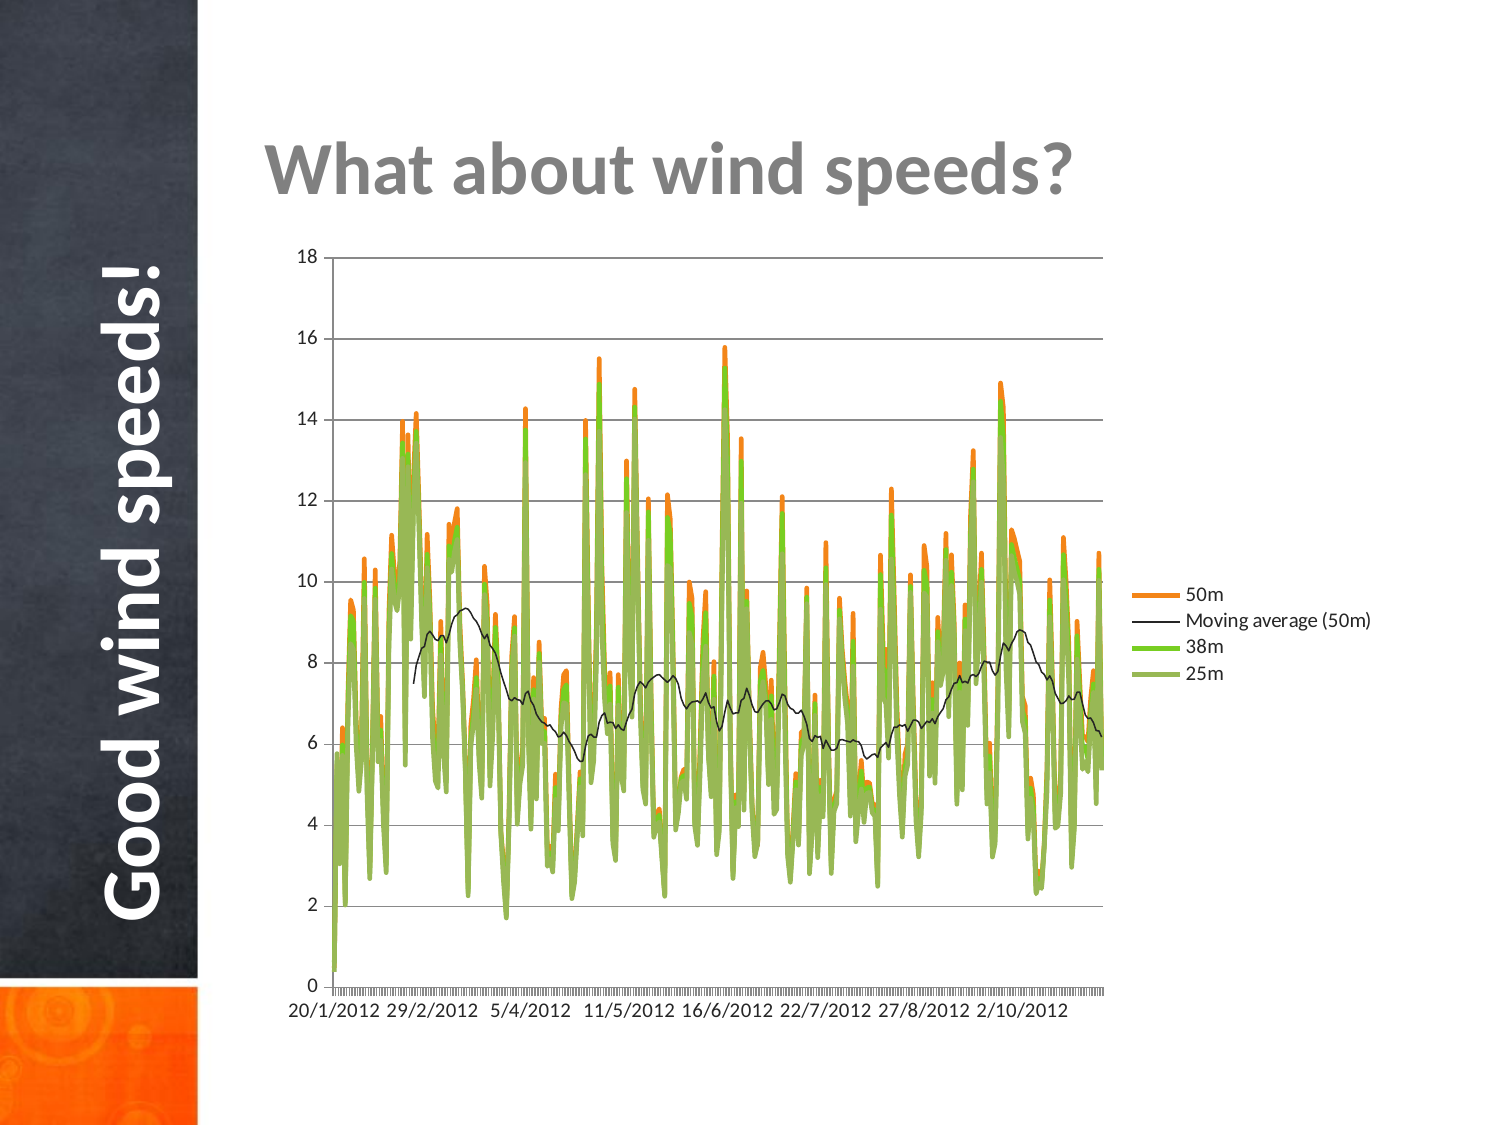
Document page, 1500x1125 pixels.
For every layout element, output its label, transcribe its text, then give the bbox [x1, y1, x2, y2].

text_box Good wind speeds! [12, 37, 184, 938]
text_box What about wind speeds? [249, 112, 1463, 1094]
chart [265, 231, 1392, 1039]
picture [0, 0, 1500, 1125]
